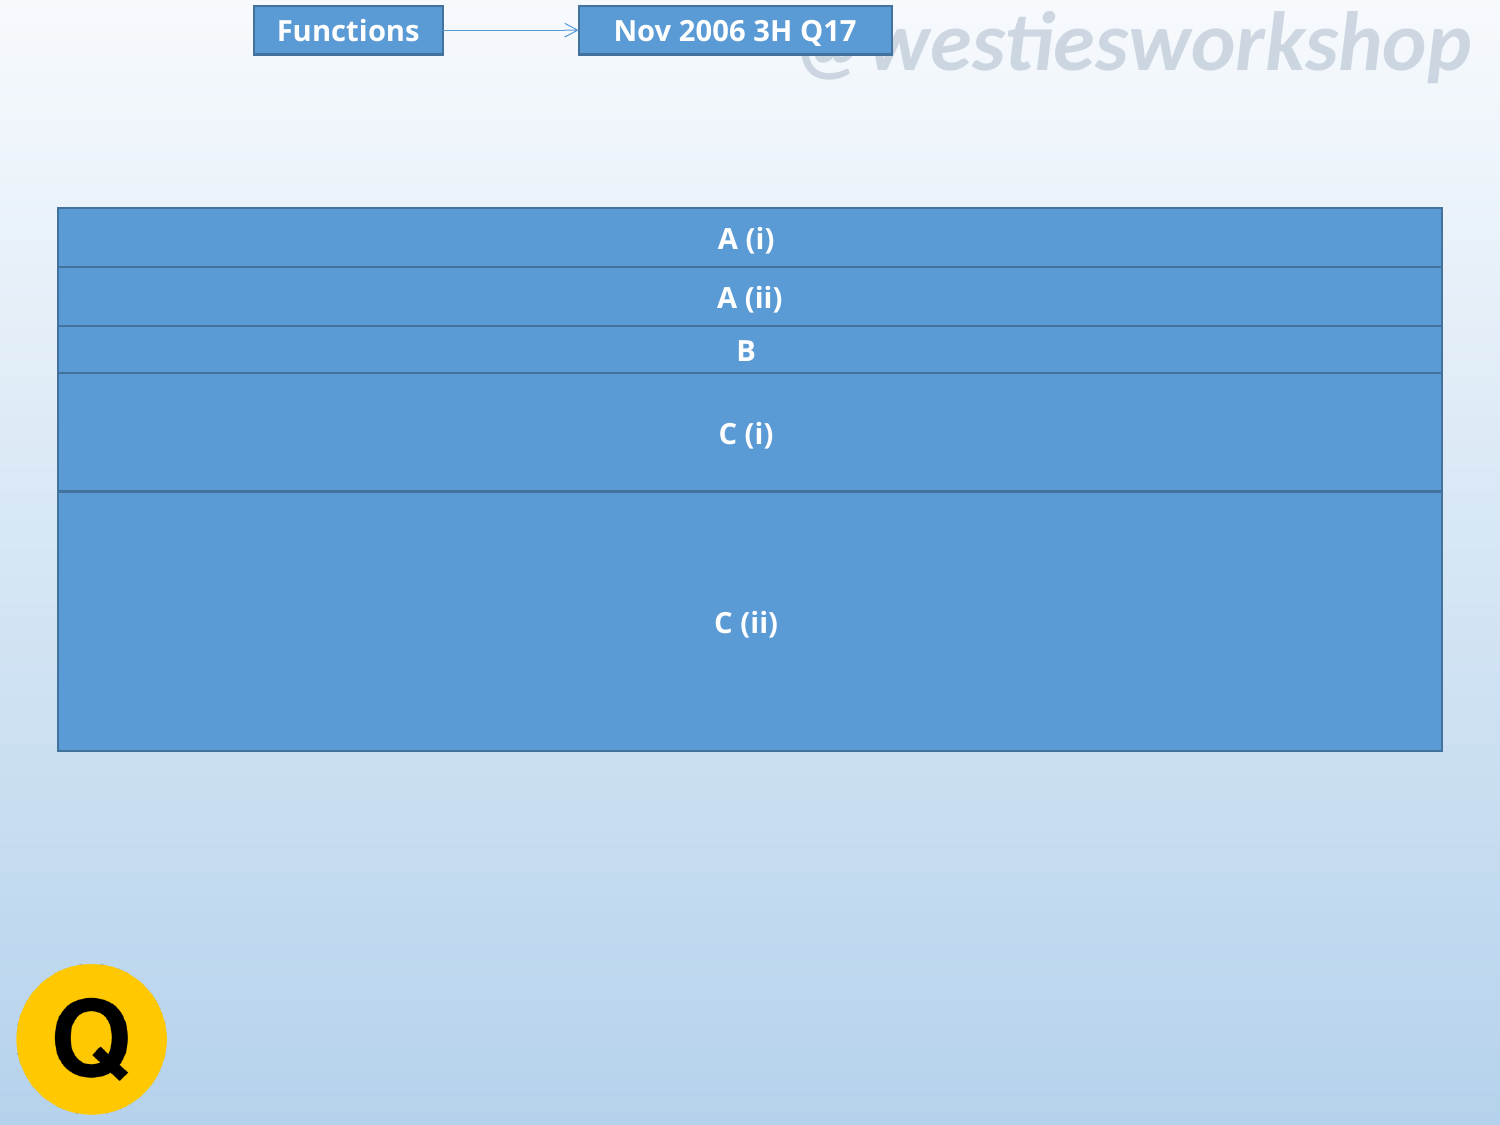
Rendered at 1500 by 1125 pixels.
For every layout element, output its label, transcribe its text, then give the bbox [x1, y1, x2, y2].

picture [57, 217, 1443, 752]
text_box A (i) [57, 207, 1443, 217]
text_box Functions [253, 5, 444, 56]
text_box Nov 2006 3H Q17 [578, 5, 893, 56]
picture [0, 940, 191, 1125]
